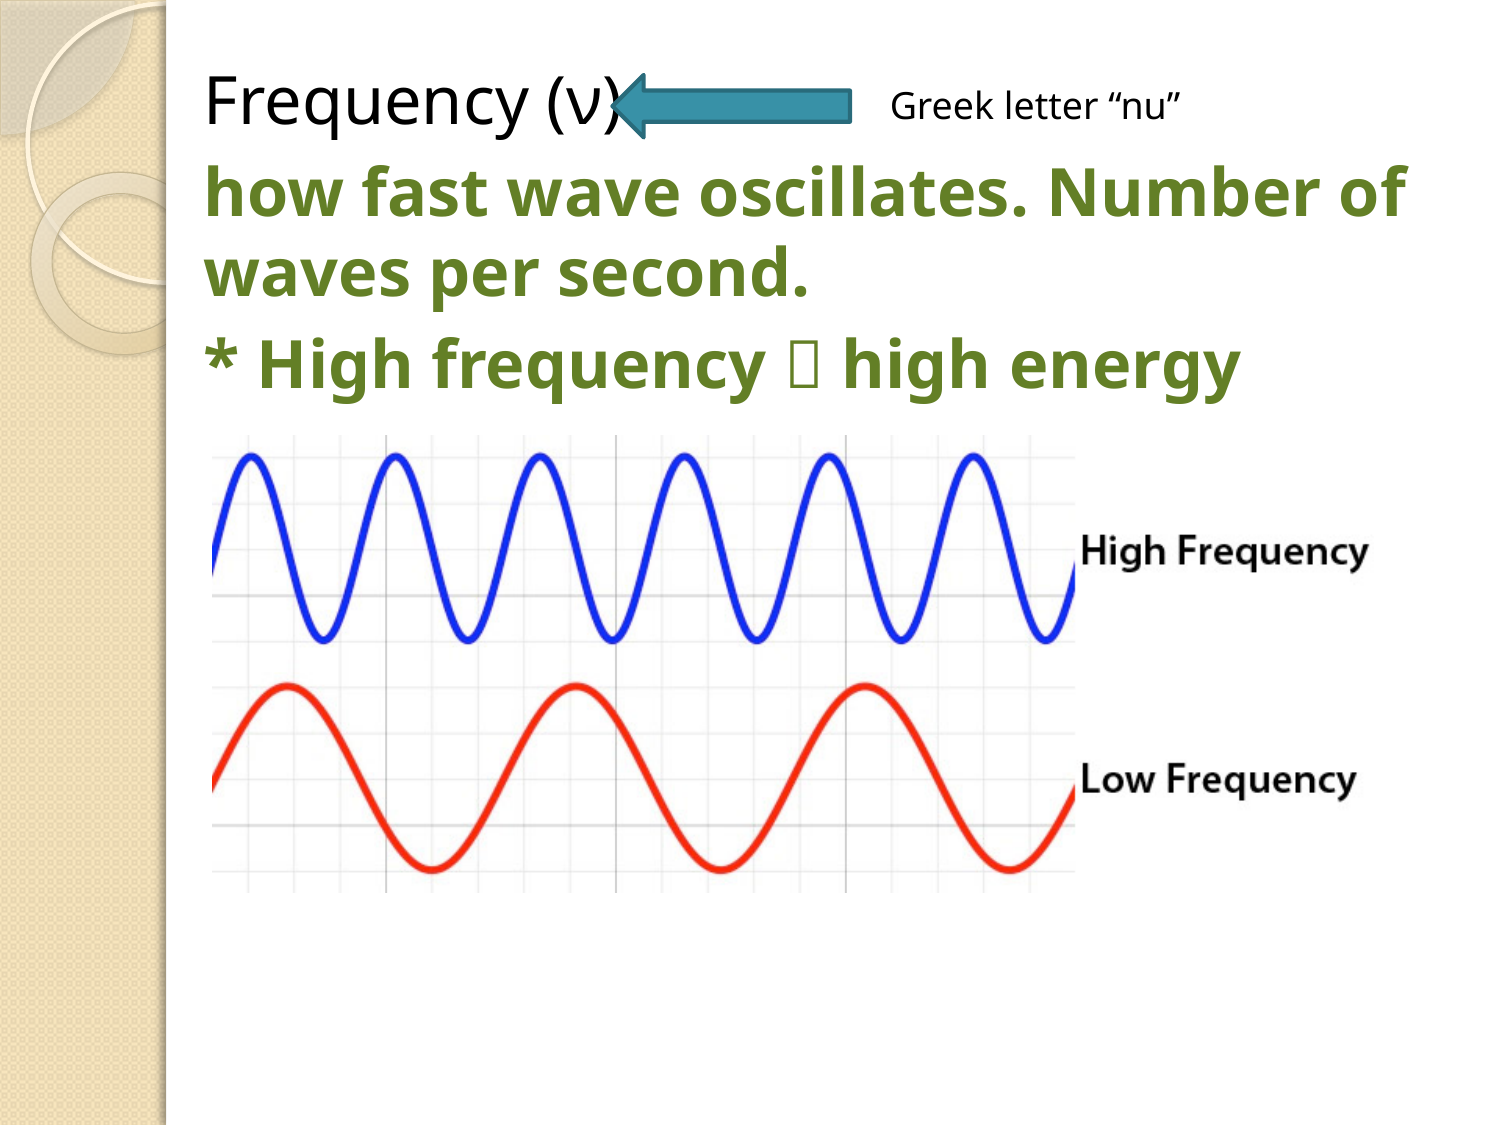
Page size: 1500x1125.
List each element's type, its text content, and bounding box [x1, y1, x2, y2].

list Frequency (ν): how fast wave oscillates. Number of waves per second. * High frequency  high energy [174, 50, 1475, 725]
text_box Greek letter “nu” [875, 74, 1225, 135]
text_box [610, 73, 853, 140]
picture [212, 434, 1374, 894]
